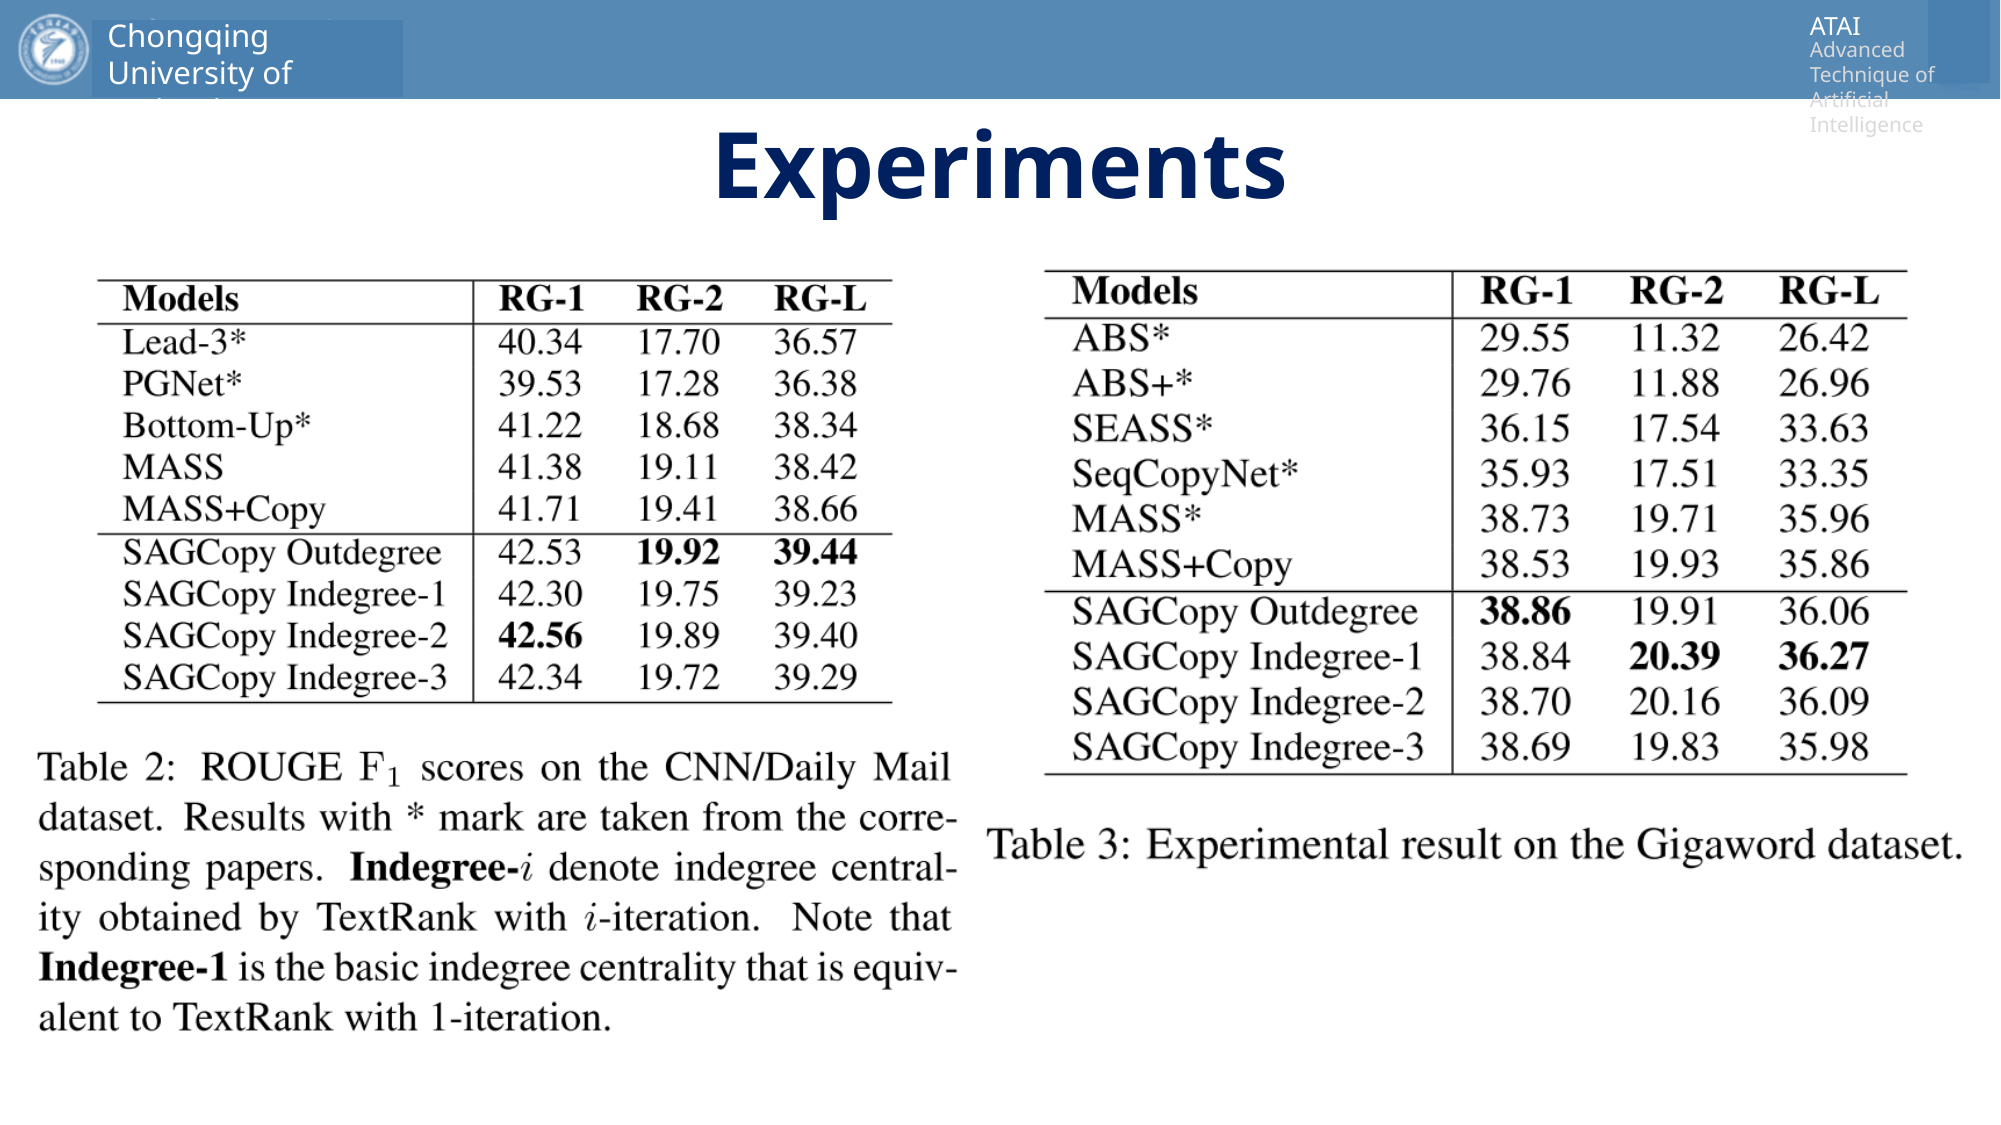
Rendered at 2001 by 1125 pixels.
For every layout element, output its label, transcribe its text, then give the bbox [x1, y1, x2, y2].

picture [1928, 0, 1990, 83]
picture [92, 20, 403, 97]
picture [18, 237, 1977, 1041]
text_box Experiments [137, 111, 1863, 238]
